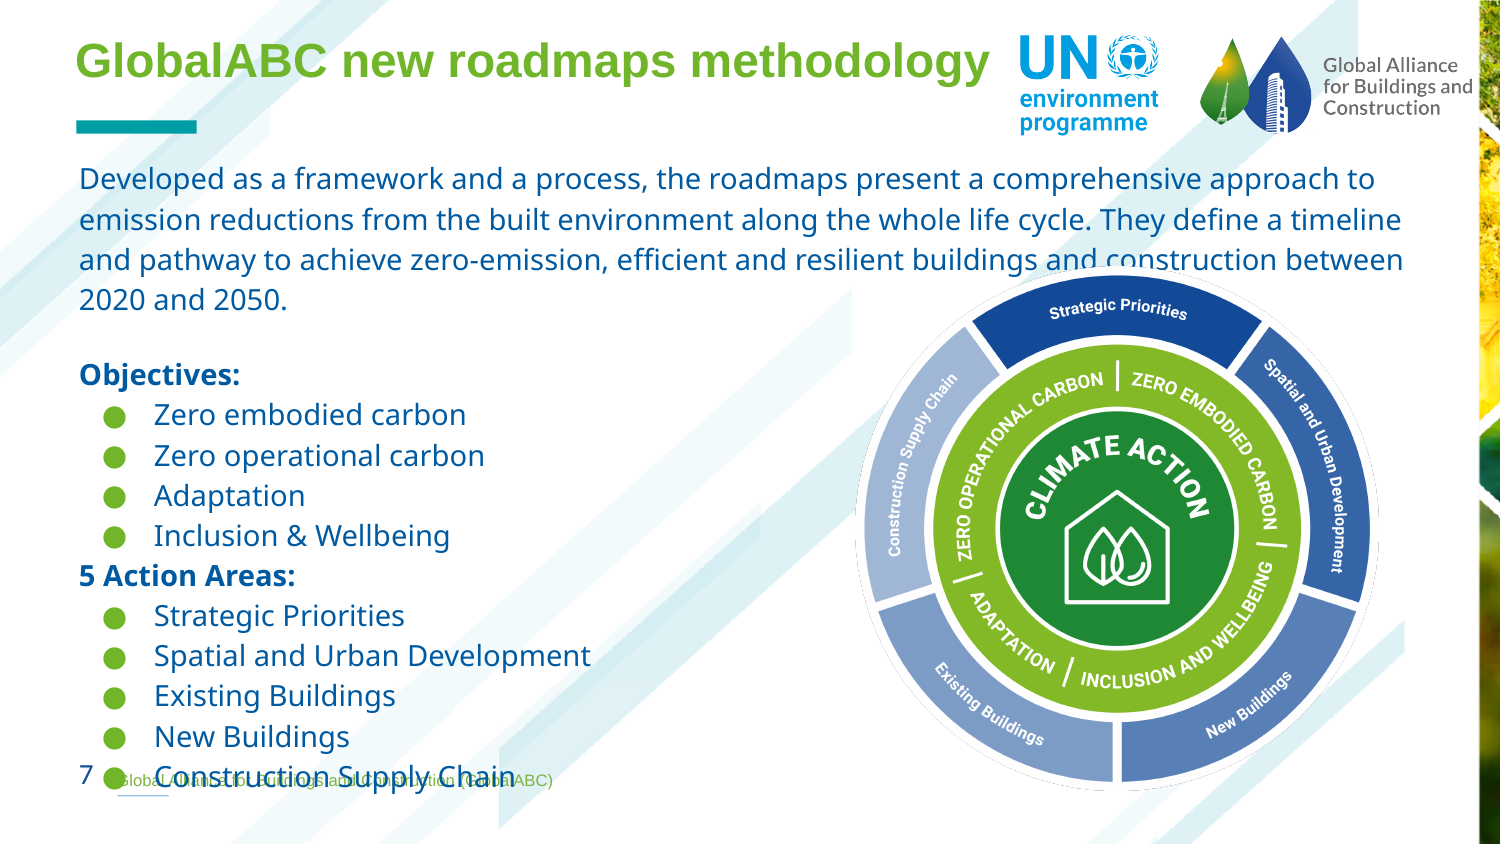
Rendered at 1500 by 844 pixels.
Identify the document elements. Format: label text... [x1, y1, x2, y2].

text_box Developed as a framework and a process, the roadmaps present a comprehensive approach to emission reductions from the built environment along the whole life cycle. They define a timeline and pathway to achieve zero-emission, efficient and resilient buildings and construction between 2020 and 2050. Objectives: Zero embodied carbon Zero operational carbon Adaptation Inclusion & Wellbeing 5 Action Areas: Strategic Priorities Spatial and Urban Development Existing Buildings New Buildings Construction Supply Chain [63, 140, 1460, 808]
slide_number ‹#› [56, 755, 94, 844]
picture [0, 0, 1500, 844]
text_box [76, 120, 197, 134]
picture [855, 266, 1380, 791]
text_box GlobalABC new roadmaps methodology [63, 24, 999, 94]
